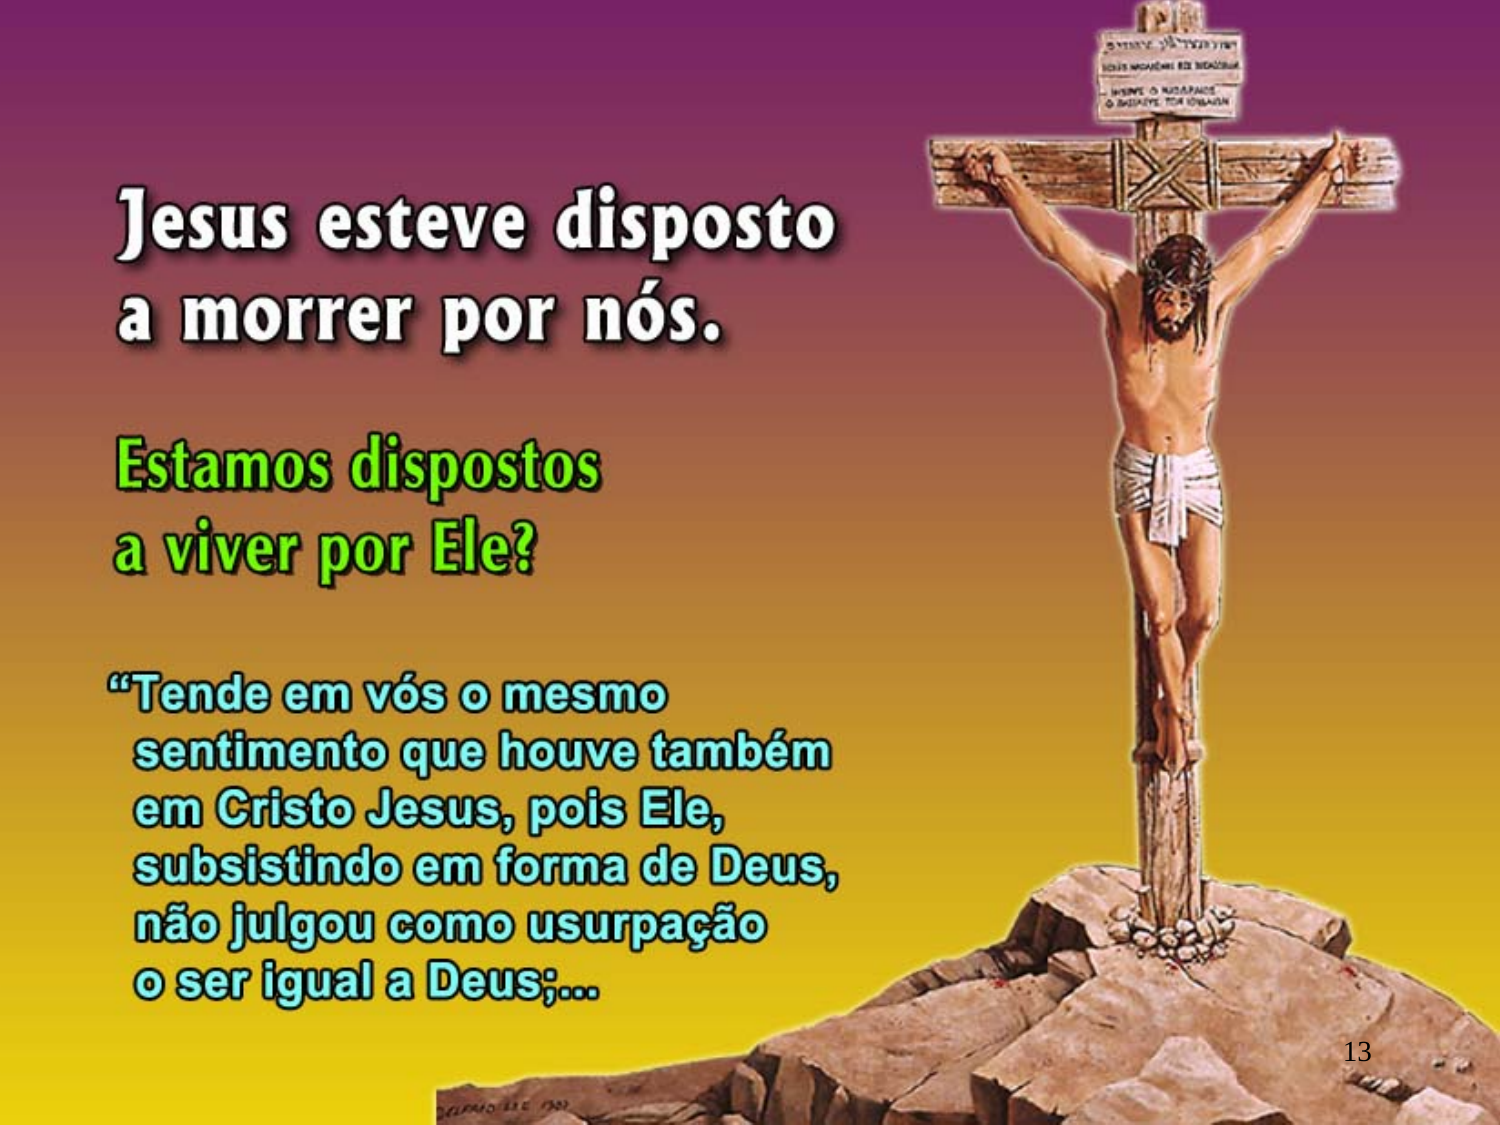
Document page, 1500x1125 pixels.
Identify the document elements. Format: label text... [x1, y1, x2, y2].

picture [0, 0, 1500, 1125]
slide_number 13 [1074, 1025, 1388, 1100]
